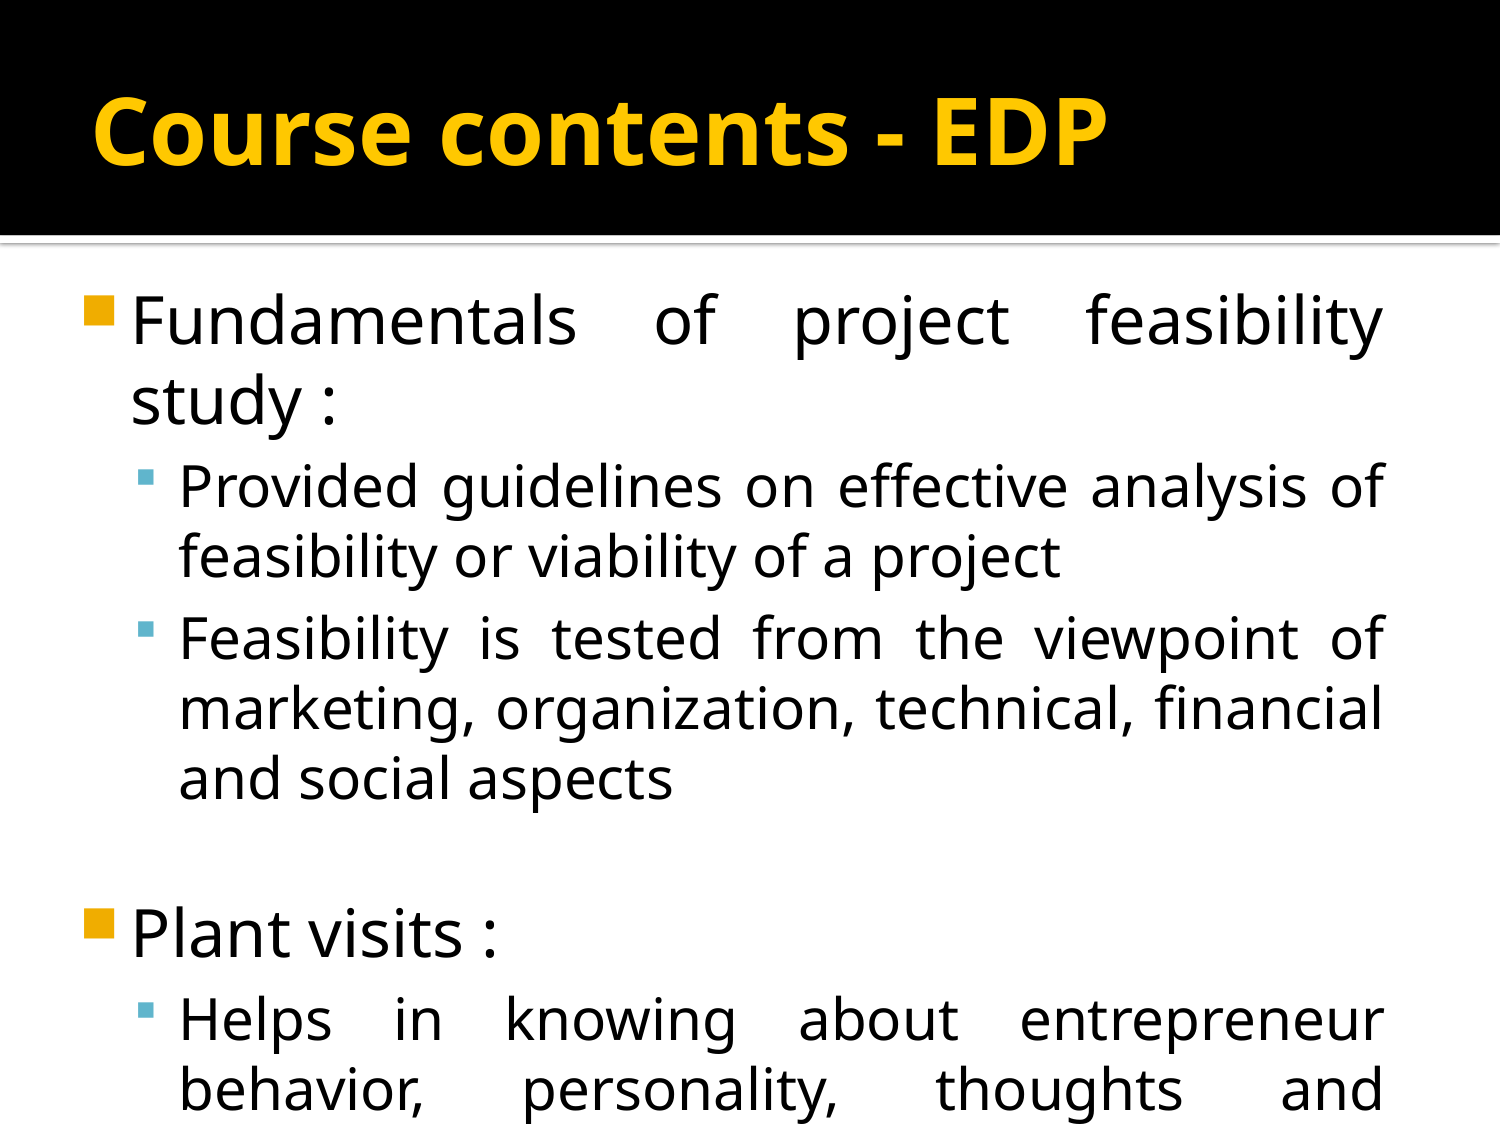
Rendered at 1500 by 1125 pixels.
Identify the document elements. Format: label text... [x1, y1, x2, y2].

title Course contents - EDP [75, 25, 1425, 231]
list Fundamentals of project feasibility study : Provided guidelines on effective analysis of feasibility or viability of a project Feasibility is tested from the viewpoint of marketing, organization, technical, financial and social aspects Plant visits : Helps in knowing about entrepreneur behavior, personality, thoughts and aspirations [49, 262, 1401, 1022]
